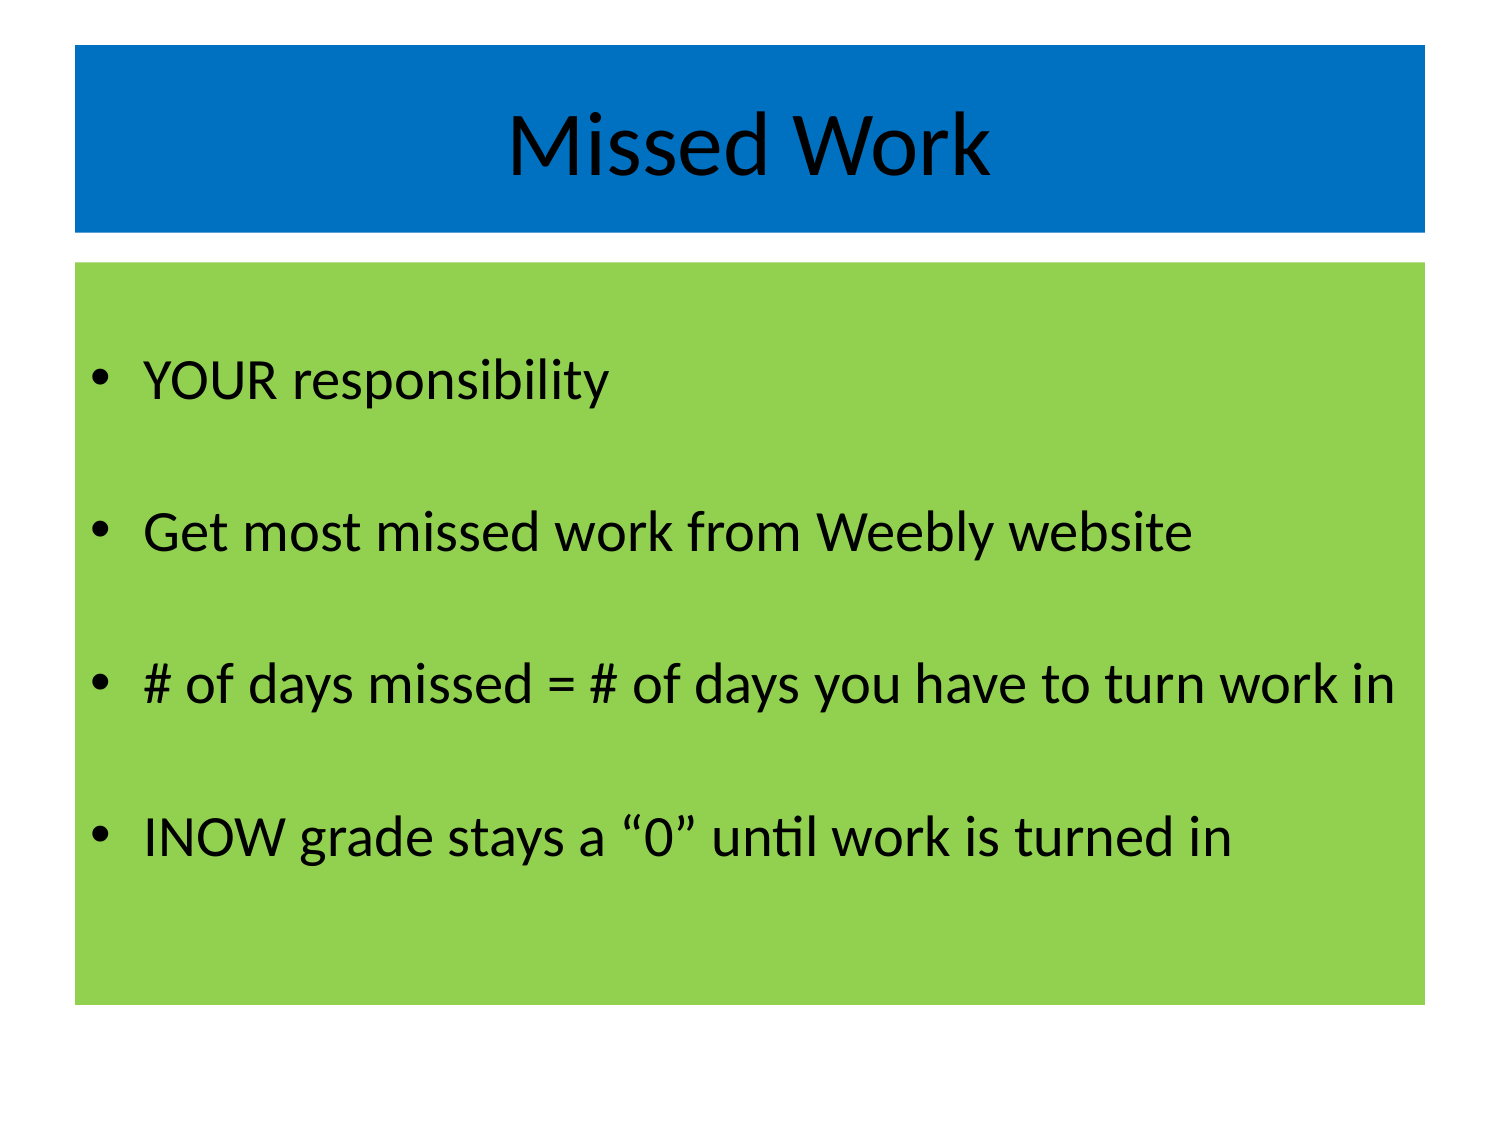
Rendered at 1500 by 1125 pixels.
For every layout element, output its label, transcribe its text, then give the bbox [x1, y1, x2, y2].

title Missed Work [75, 45, 1425, 233]
list YOUR responsibility Get most missed work from Weebly website # of days missed = # of days you have to turn work in INOW grade stays a “0” until work is turned in [75, 262, 1425, 1005]
